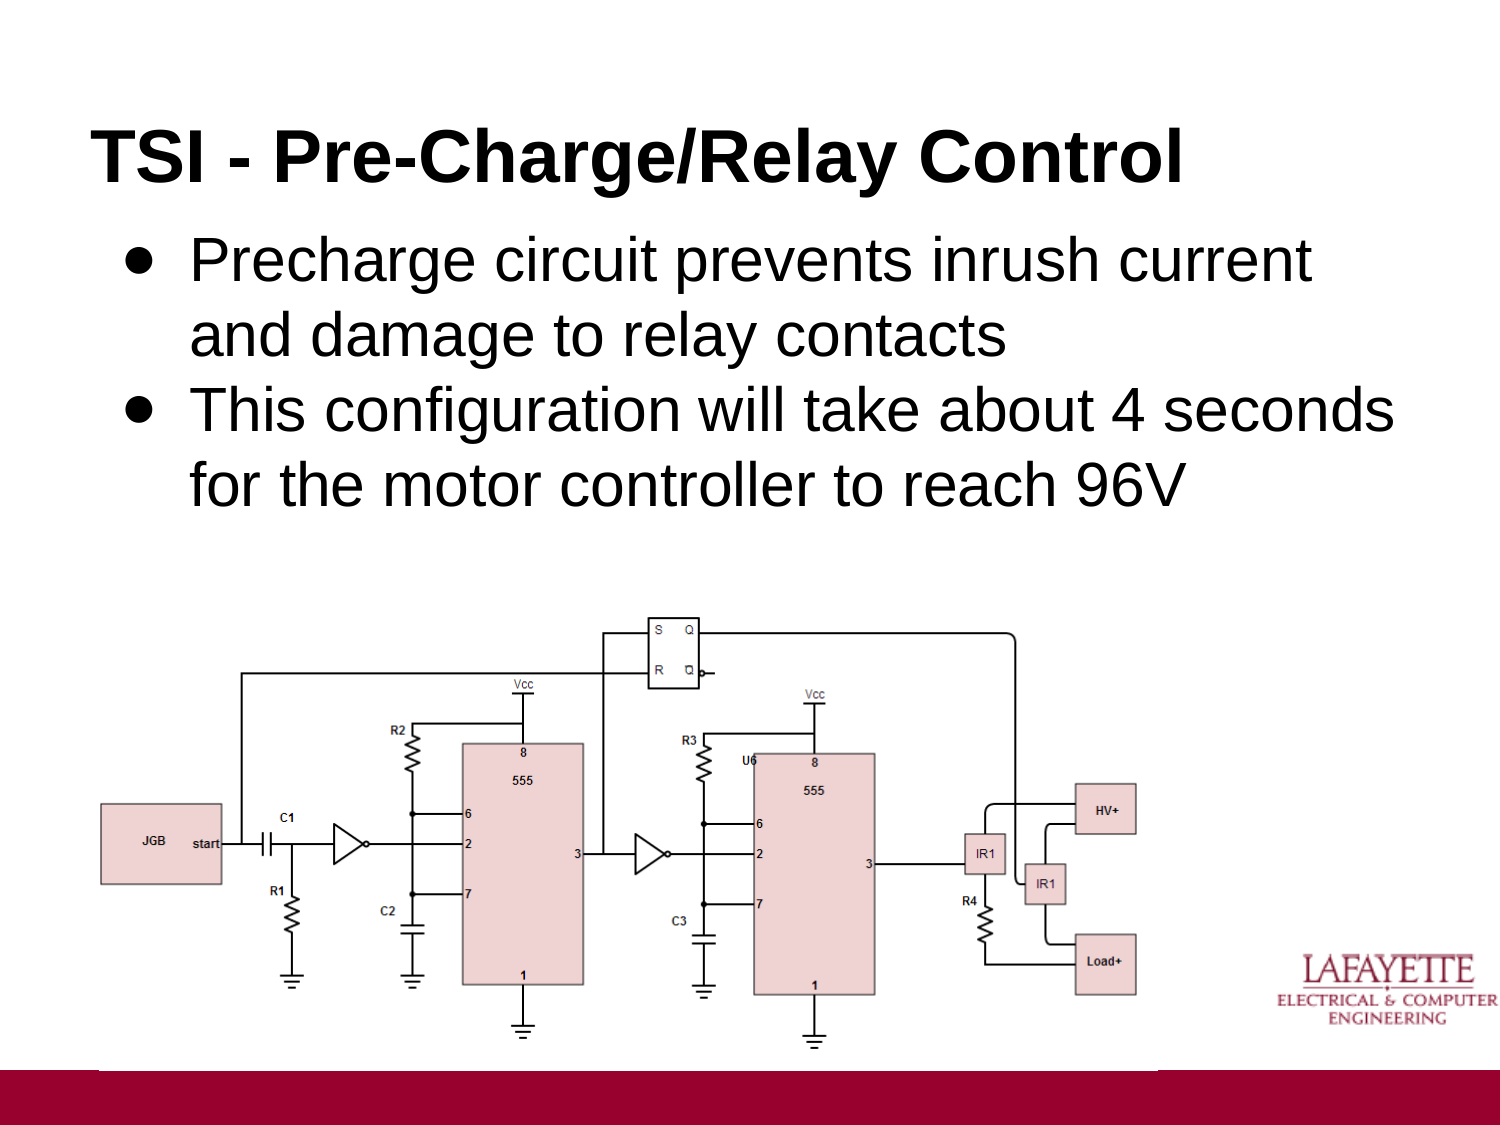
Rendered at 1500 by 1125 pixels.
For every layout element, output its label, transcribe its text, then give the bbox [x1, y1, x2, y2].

picture [1261, 926, 1500, 1027]
title TSI - Pre-Charge/Relay Control [75, 45, 1425, 213]
list Precharge circuit prevents inrush current and damage to relay contacts This configuration will take about 4 seconds for the motor controller to reach 96V [99, 204, 1426, 597]
picture [98, 582, 1158, 1072]
